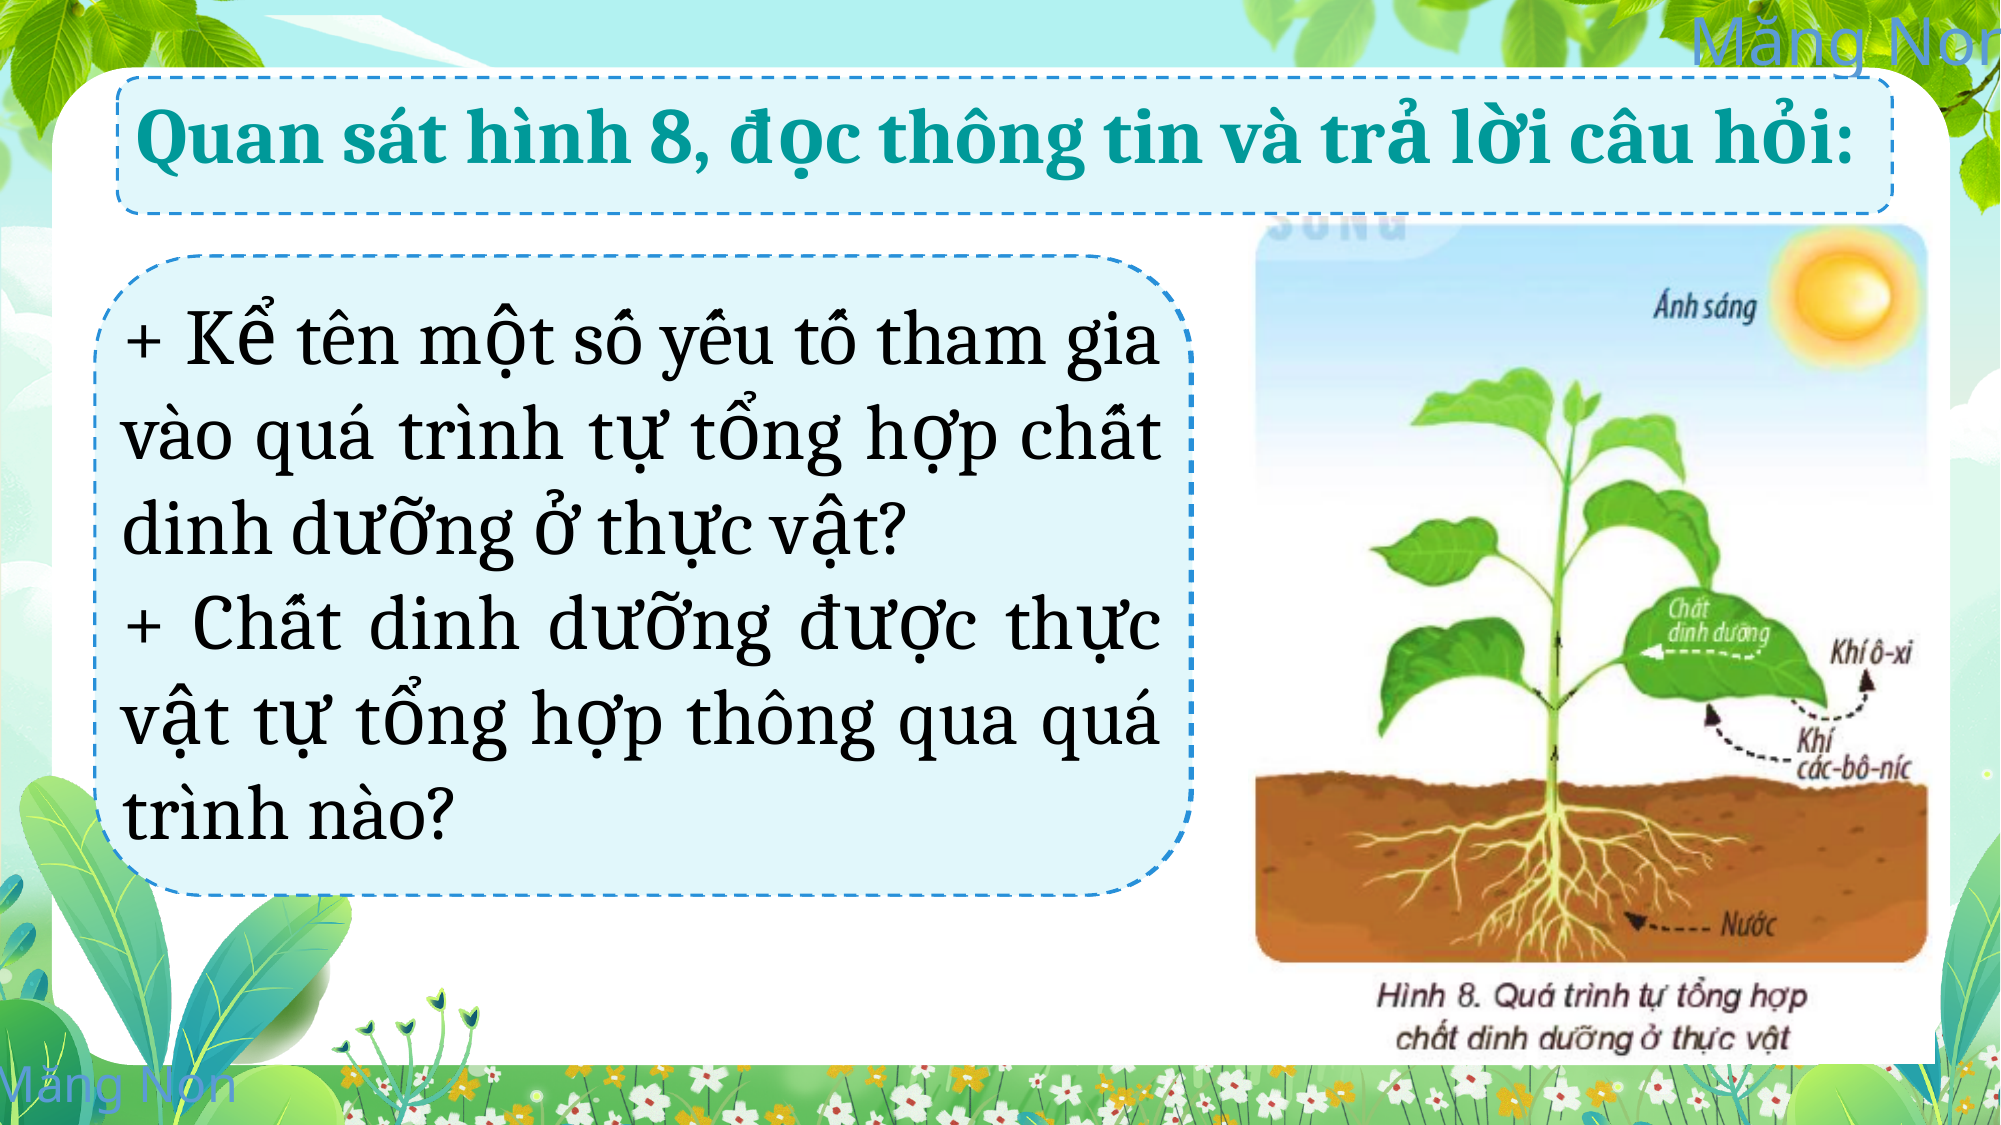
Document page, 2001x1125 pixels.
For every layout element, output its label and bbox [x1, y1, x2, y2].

text_box [117, 77, 1893, 214]
picture [0, 0, 2001, 1125]
text_box [94, 256, 1191, 906]
